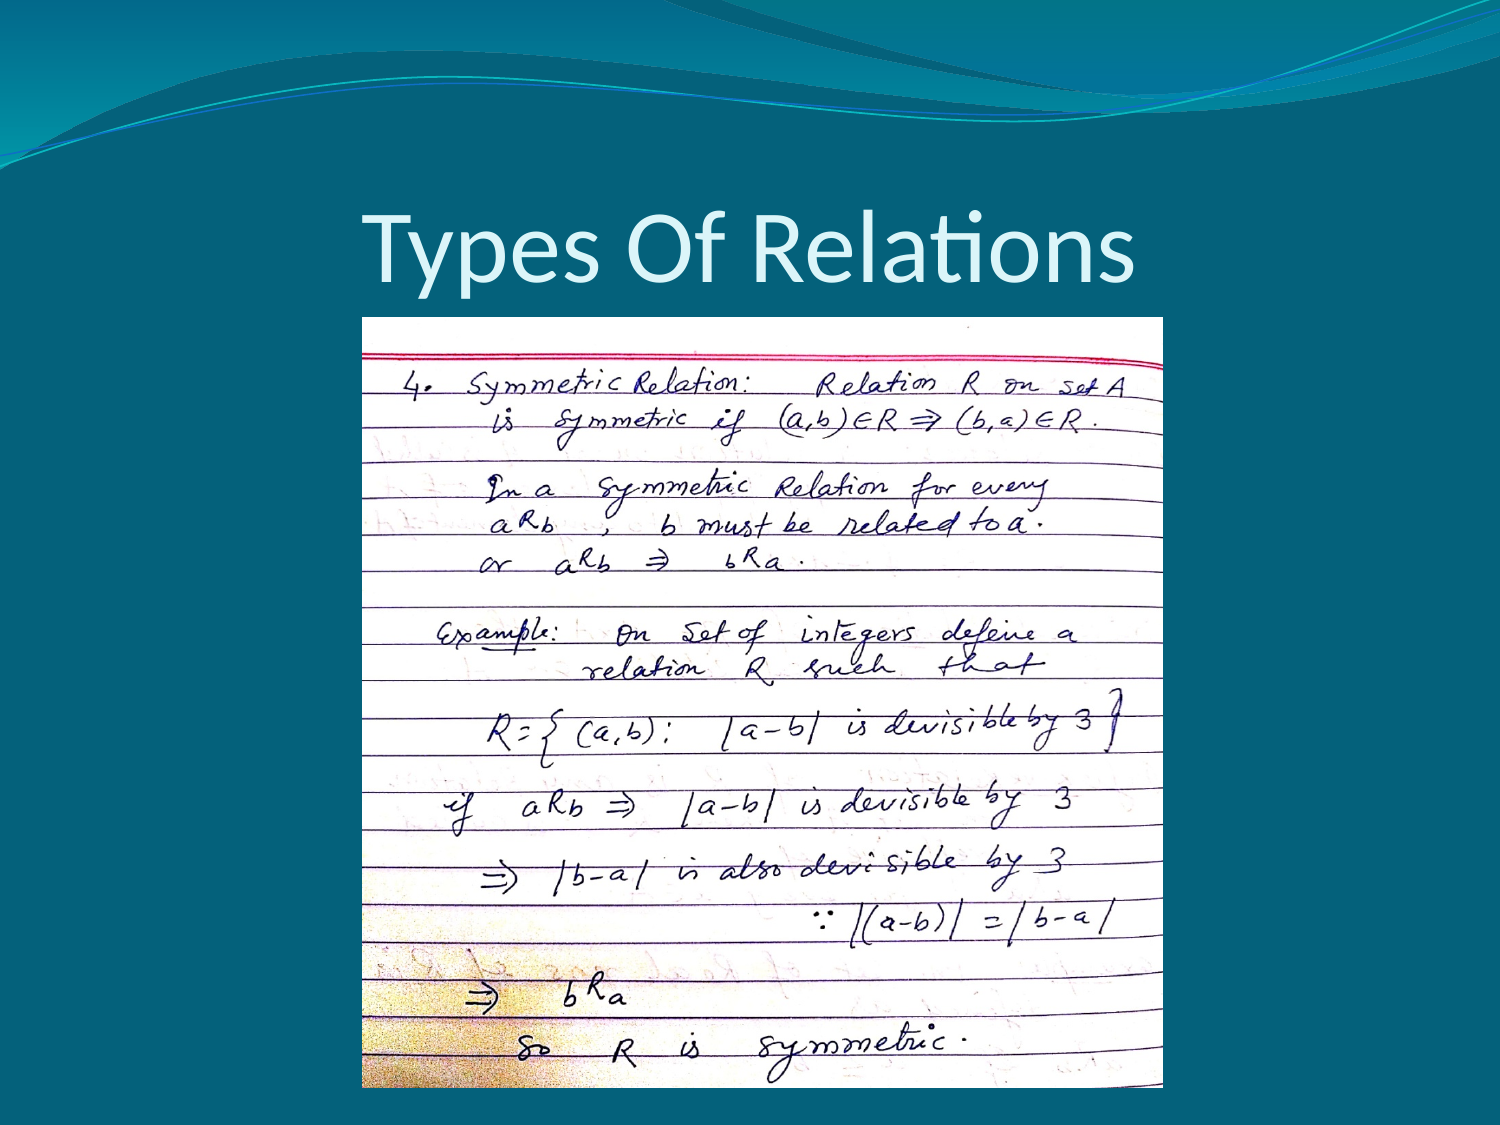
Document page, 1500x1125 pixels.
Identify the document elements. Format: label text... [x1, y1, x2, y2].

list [362, 317, 1163, 1088]
title Types Of Relations [75, 115, 1425, 303]
